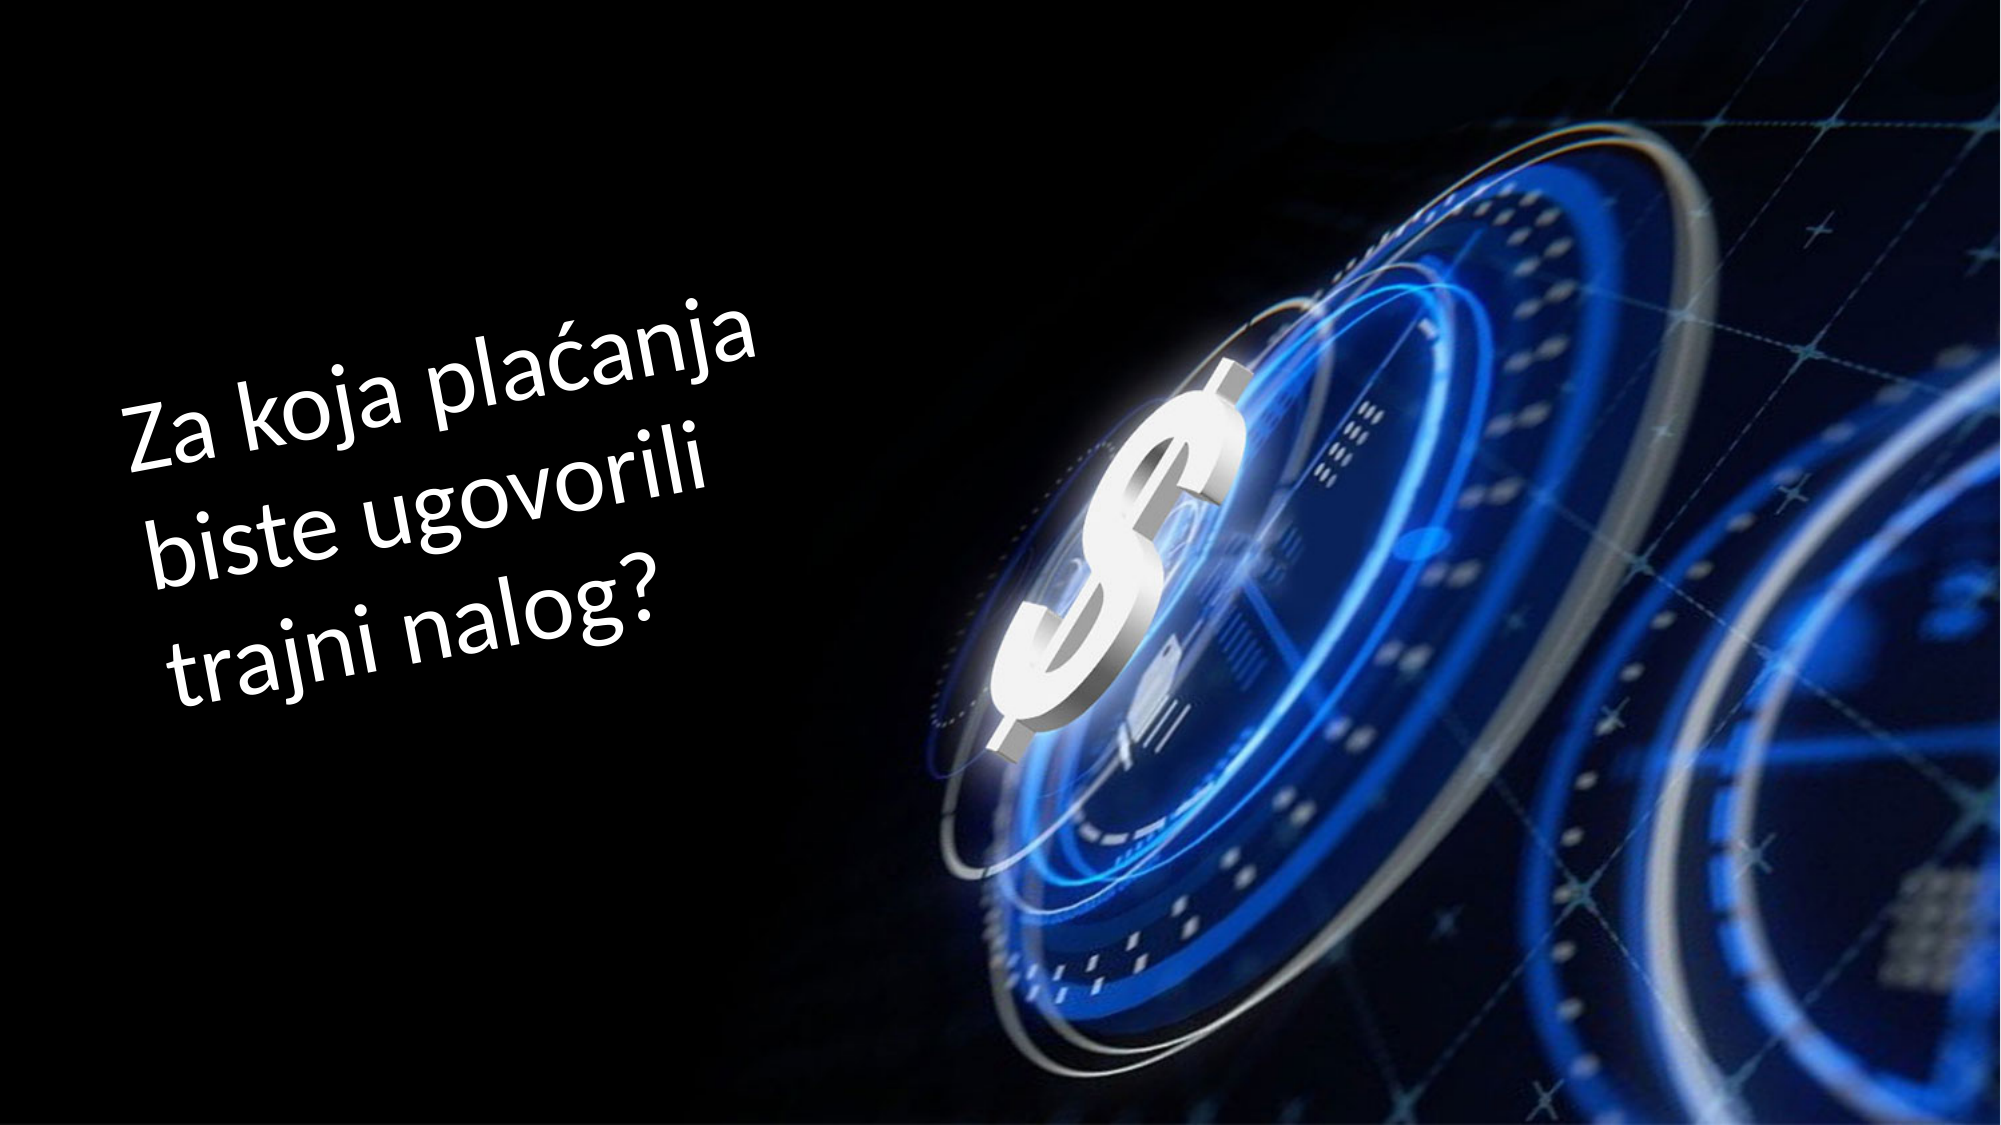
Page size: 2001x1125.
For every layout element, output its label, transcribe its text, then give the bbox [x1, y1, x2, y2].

text_box Za koja plaćanja biste ugovorili trajni nalog? [95, 241, 853, 739]
picture [0, 0, 2001, 1125]
